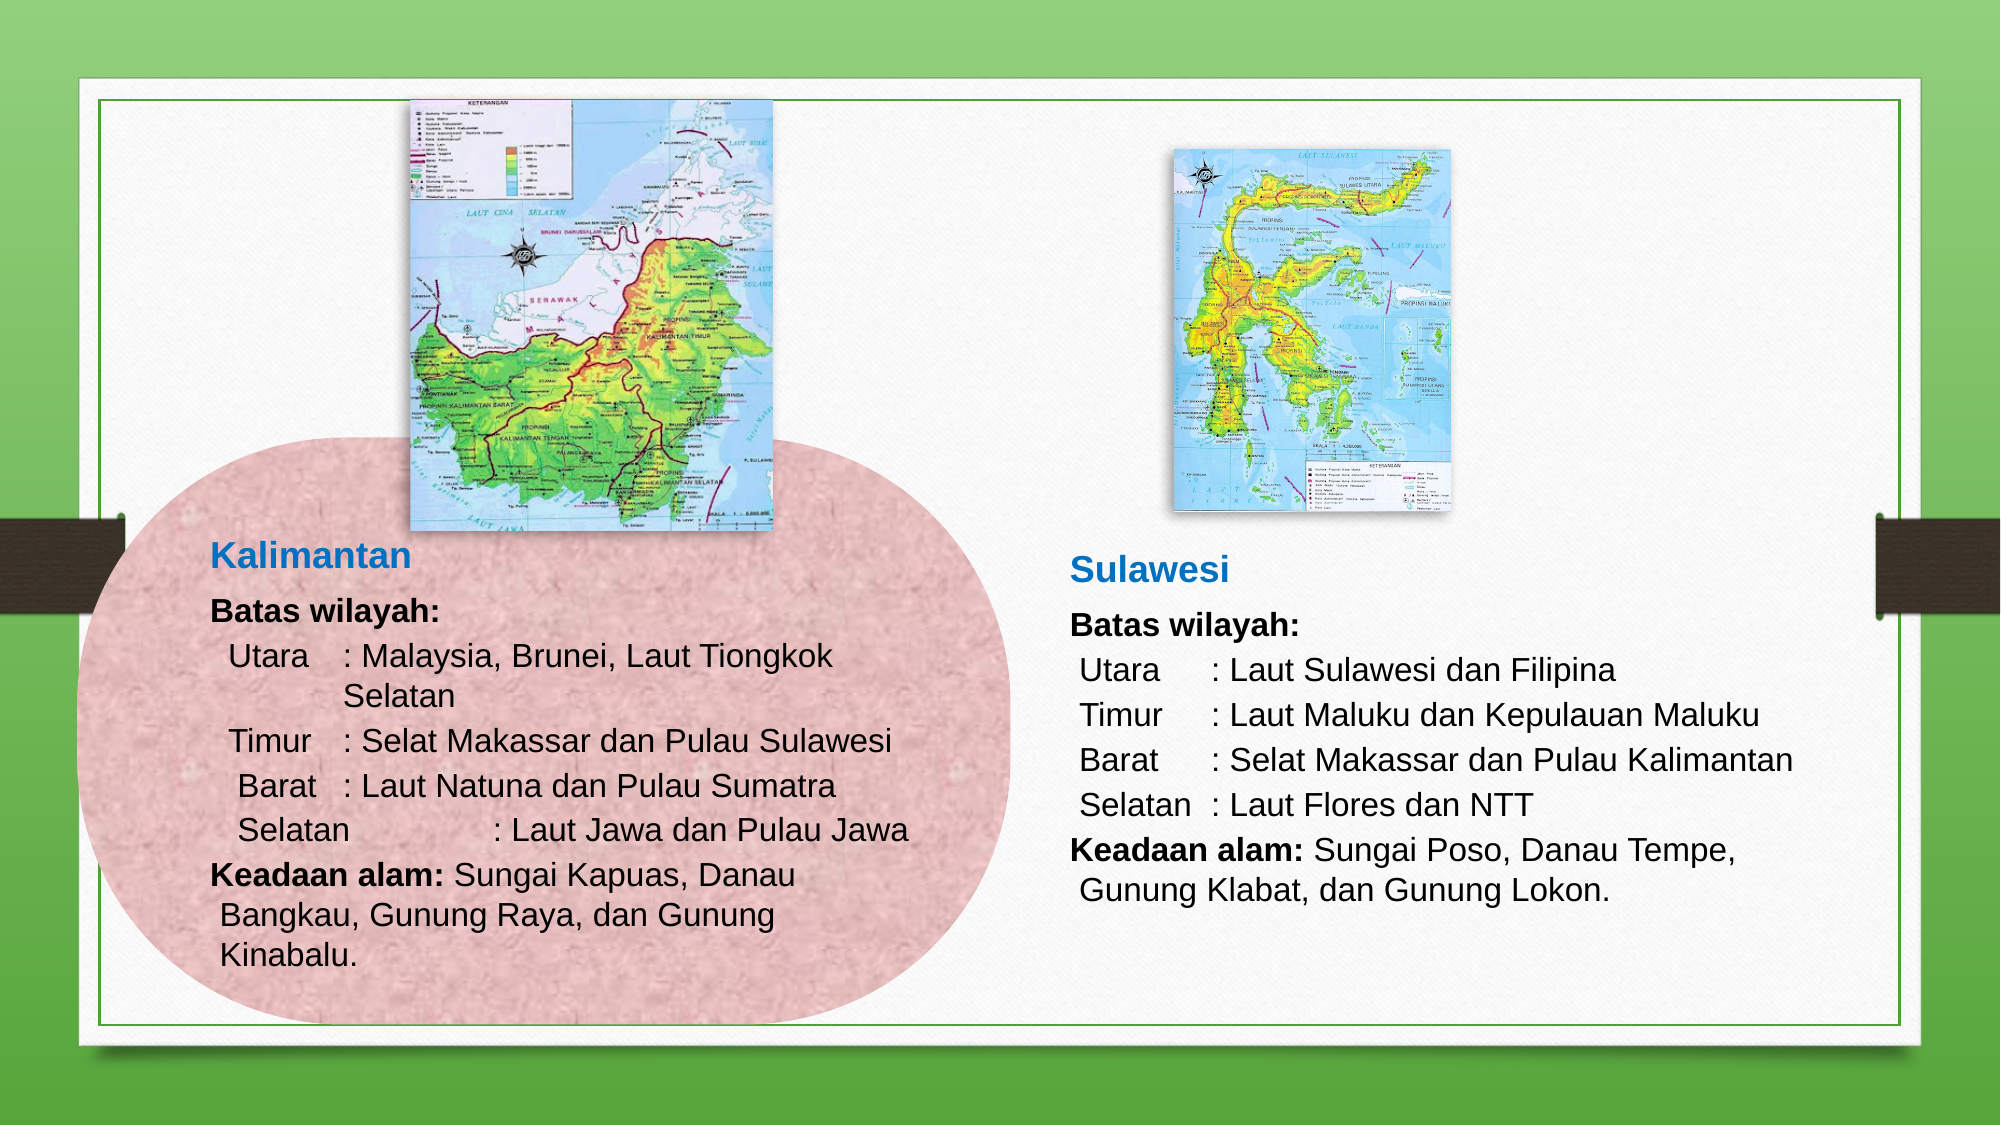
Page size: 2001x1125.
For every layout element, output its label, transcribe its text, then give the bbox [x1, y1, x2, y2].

text_box [937, 517, 1012, 945]
text_box [75, 436, 396, 982]
text_box [287, 1020, 801, 1026]
text_box [777, 438, 936, 516]
picture [0, 0, 2001, 1125]
text_box Sulawesi Batas wilayah: Utara : Laut Sulawesi dan Filipina Timur : Laut Maluku dan Kepulauan Maluku Barat : Selat Makassar dan Pulau Kalimantan Selatan : Laut Flores dan NTT Keadaan alam: Sungai Poso, Danau Tempe, Gunung Klabat, dan Gunung Lokon. [1055, 531, 1847, 971]
text_box Kalimantan Batas wilayah: Utara : Malaysia, Brunei, Laut Tiongkok Selatan Timur : Selat Makassar dan Pulau Sulawesi Barat : Laut Natuna dan Pulau Sumatra Selatan : Laut Jawa dan Pulau Jawa Keadaan alam: Sungai Kapuas, Danau Bangkau, Gunung Raya, dan Gunung Kinabalu. [196, 516, 937, 1020]
